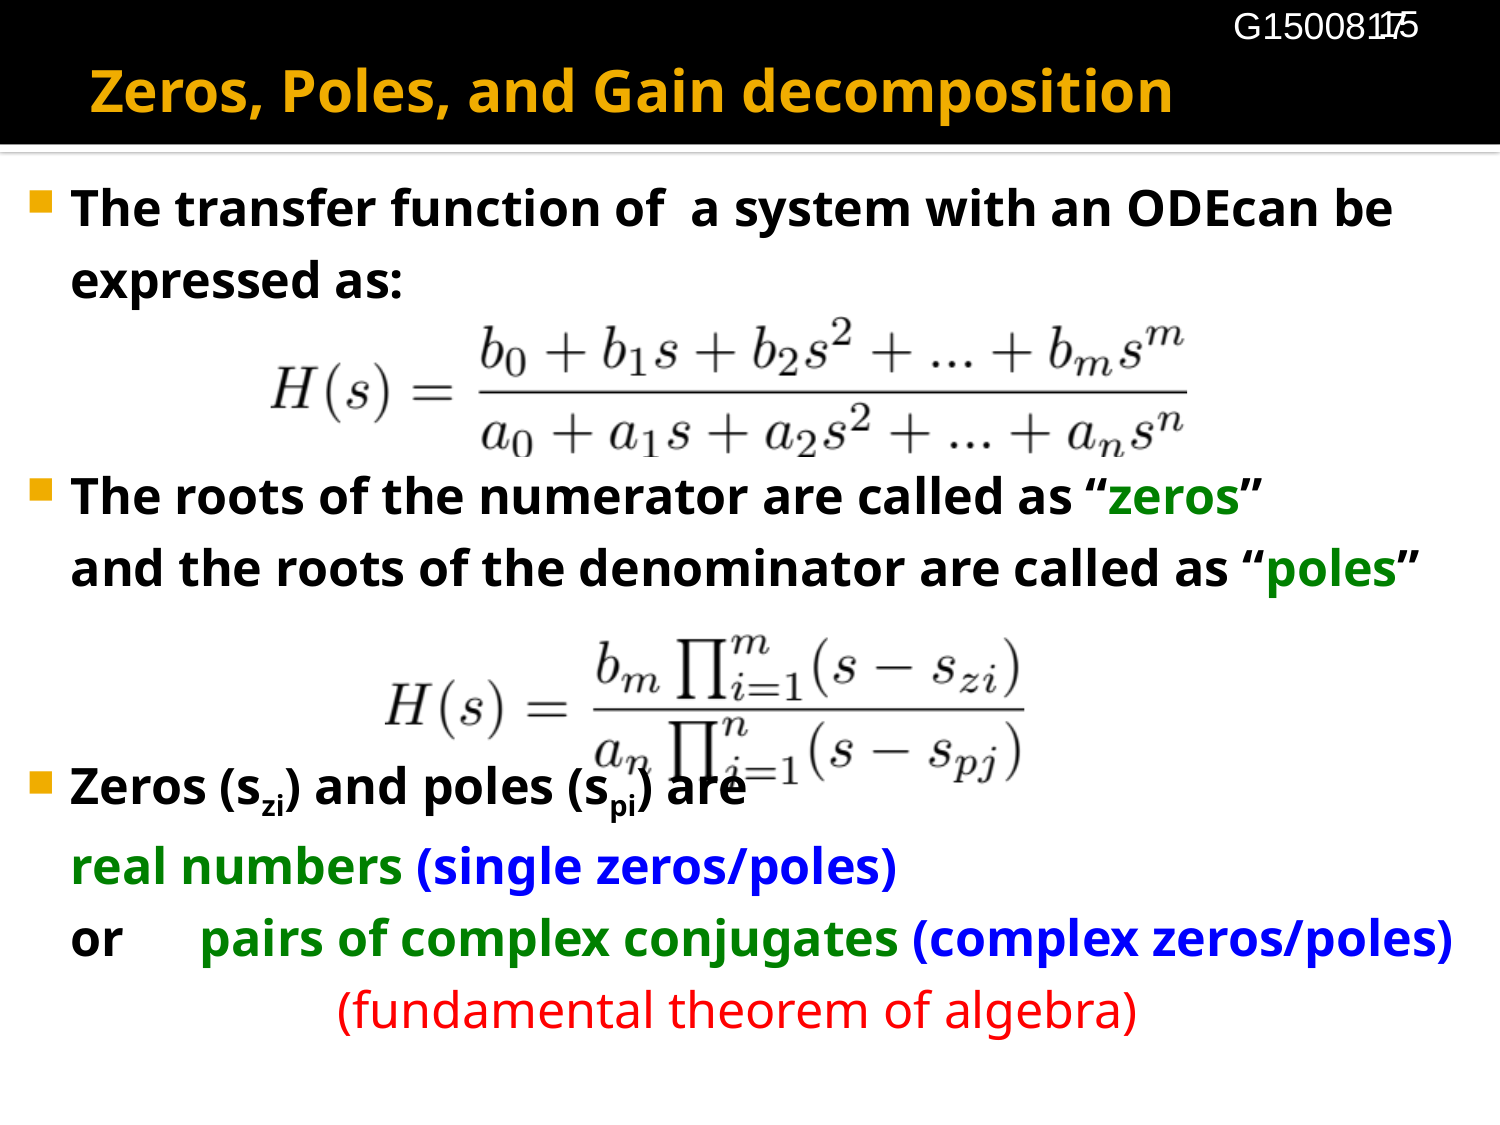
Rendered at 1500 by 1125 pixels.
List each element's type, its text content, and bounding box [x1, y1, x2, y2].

title Zeros, Poles, and Gain decomposition [75, 25, 1425, 149]
picture [384, 633, 1025, 791]
picture [270, 316, 1188, 457]
list The transfer function of a system with an ODEcan be expressed as: The roots of the numerator are called as “zeros” and the roots of the denominator are called as “poles” Zeros (szi) and poles (spi) are real numbers (single zeros/poles) or pairs of complex conjugates (complex zeros/poles) (fundamental theorem of algebra) [0, 149, 1500, 1107]
footer G1500817 [1225, 1, 1438, 47]
